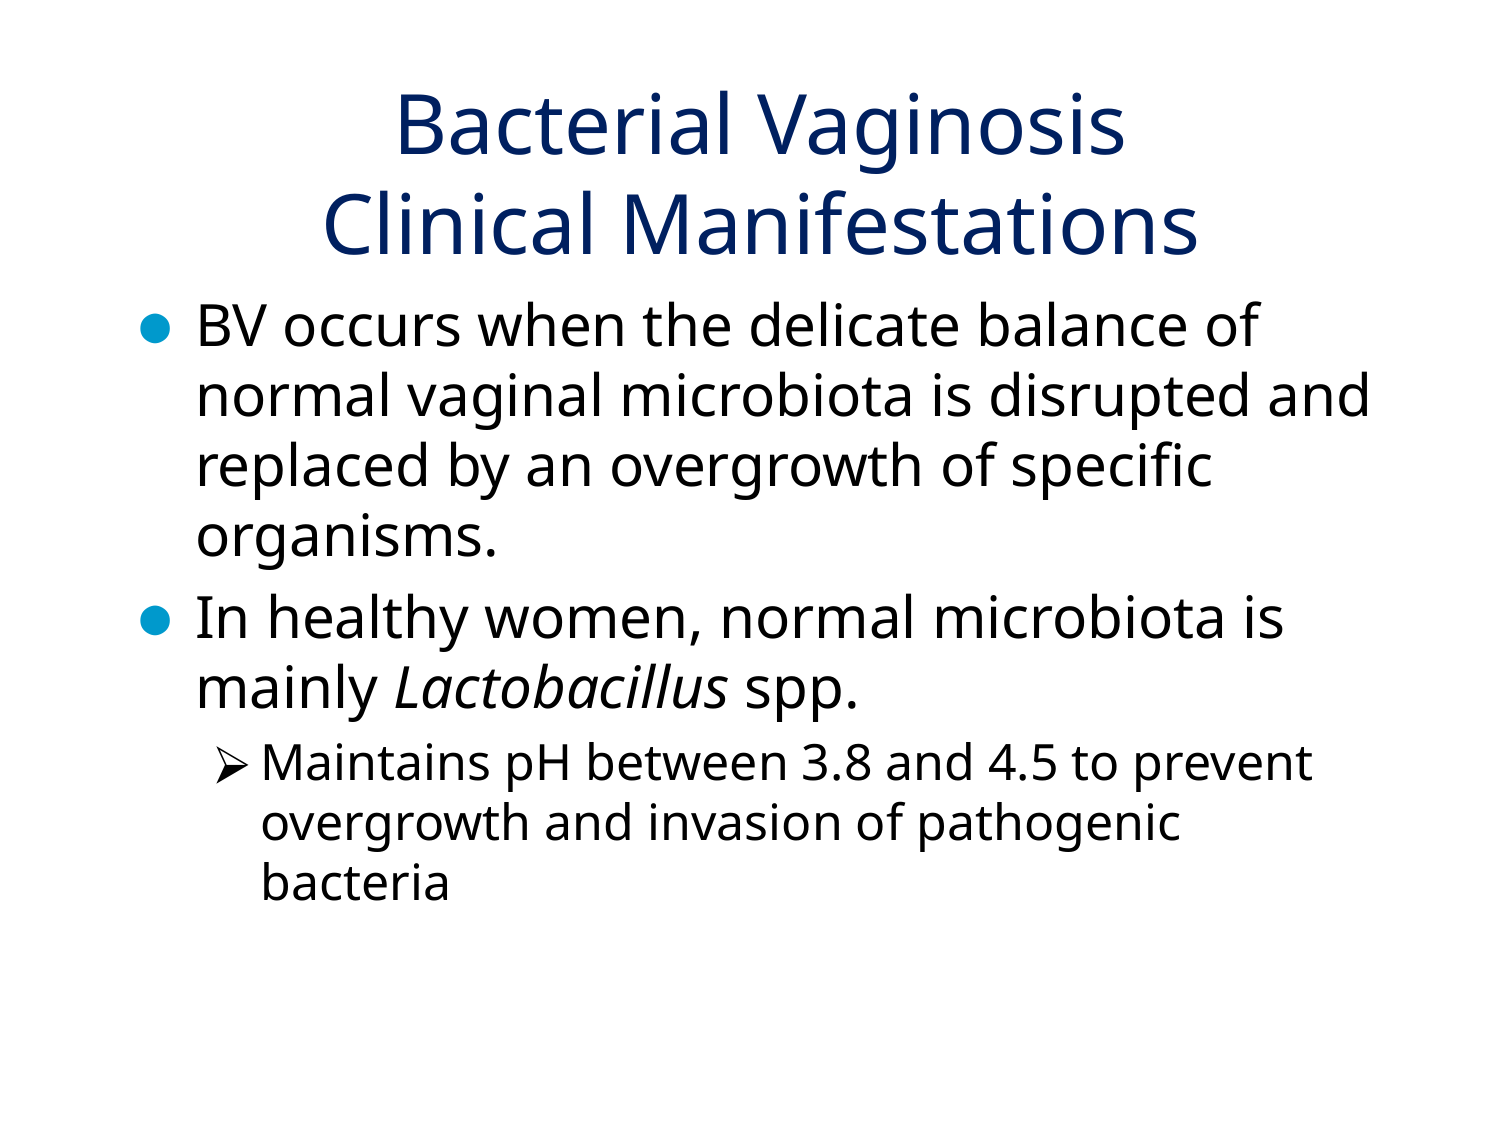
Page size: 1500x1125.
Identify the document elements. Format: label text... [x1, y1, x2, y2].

title Bacterial Vaginosis Clinical Manifestations [123, 15, 1399, 280]
list BV occurs when the delicate balance of normal vaginal microbiota is disrupted and replaced by an overgrowth of specific organisms. In healthy women, normal microbiota is mainly Lactobacillus spp. Maintains pH between 3.8 and 4.5 to prevent overgrowth and invasion of pathogenic bacteria [123, 280, 1399, 1081]
